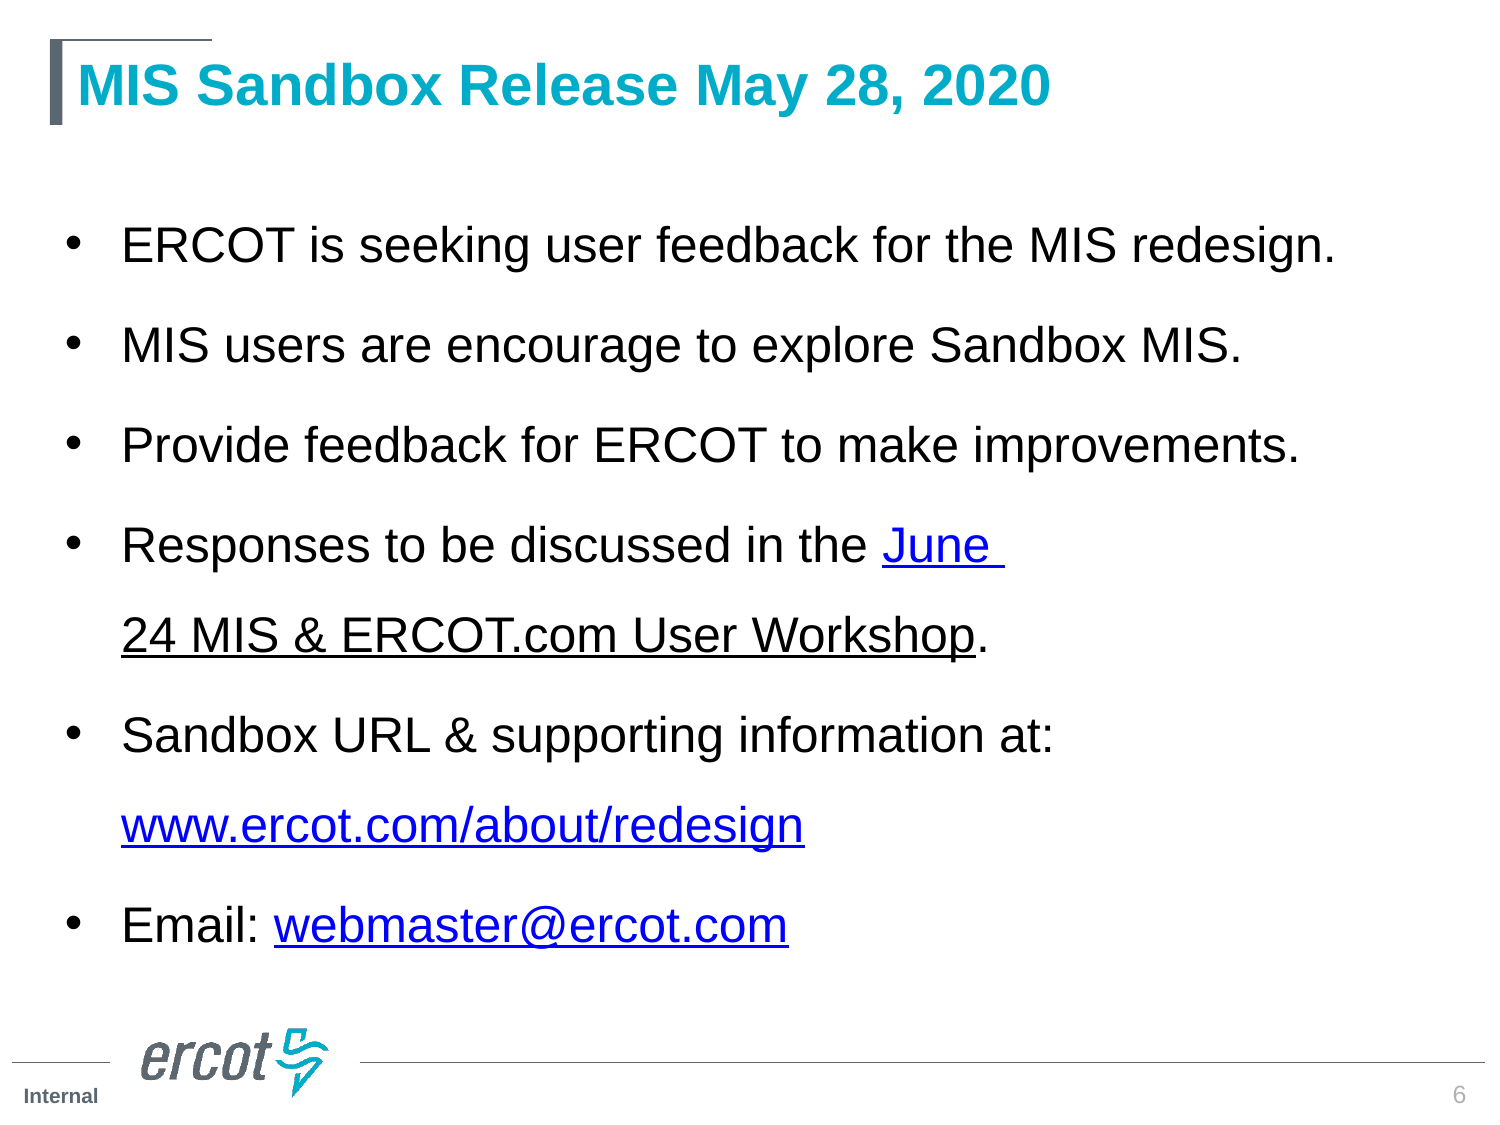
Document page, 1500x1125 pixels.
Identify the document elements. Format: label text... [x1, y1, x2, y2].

list ERCOT is seeking user feedback for the MIS redesign. MIS users are encourage to explore Sandbox MIS. Provide feedback for ERCOT to make improvements. Responses to be discussed in the June 24 MIS & ERCOT.com User Workshop. Sandbox URL & supporting information at: www.ercot.com/about/redesign Email: webmaster@ercot.com [50, 174, 1450, 972]
slide_number 6 [1437, 1076, 1475, 1112]
picture [137, 1024, 332, 1100]
title MIS Sandbox Release May 28, 2020 [62, 39, 1450, 138]
